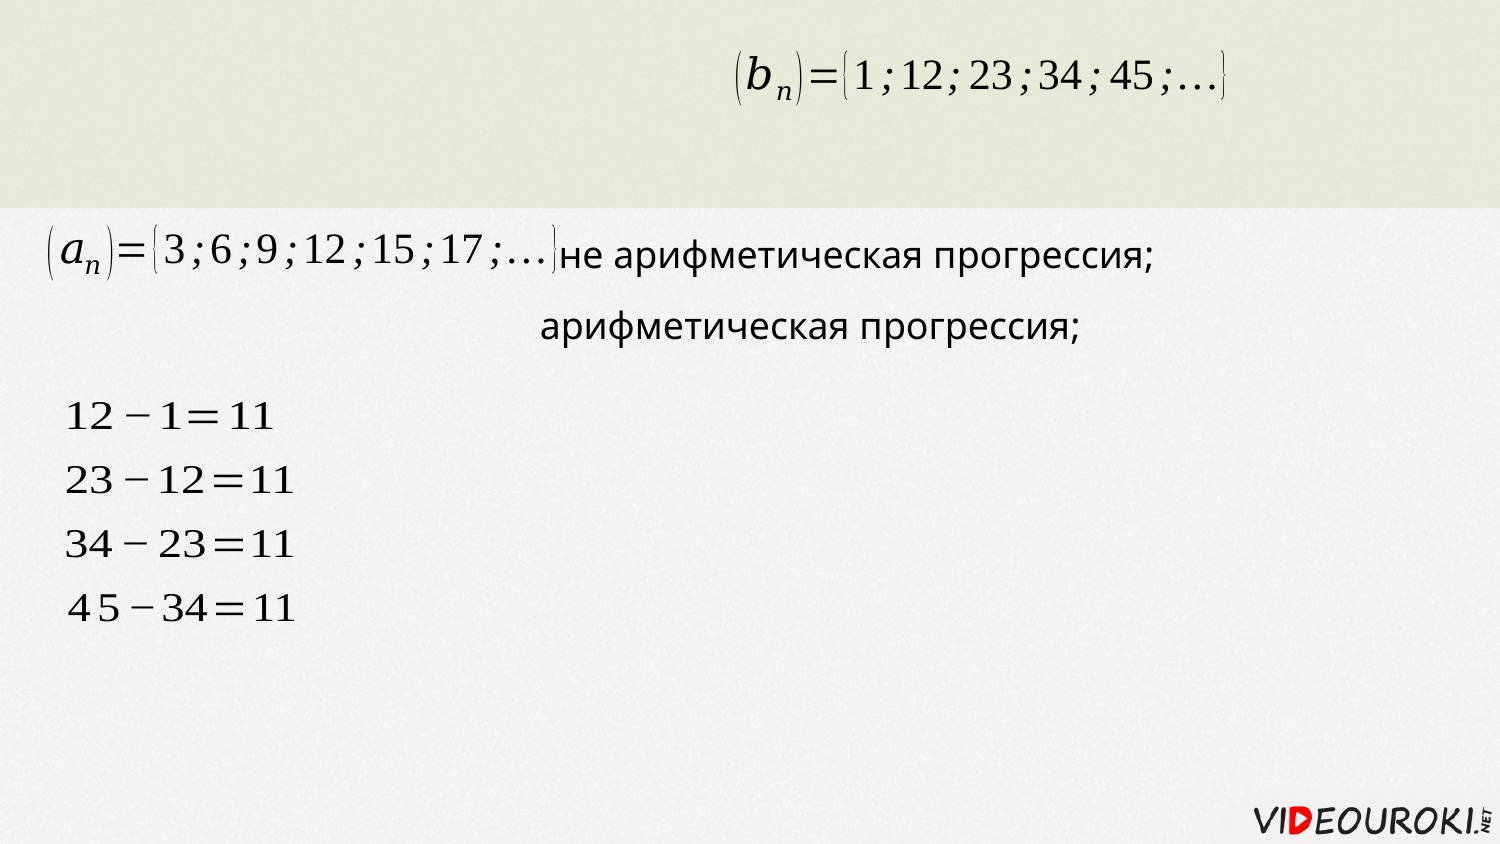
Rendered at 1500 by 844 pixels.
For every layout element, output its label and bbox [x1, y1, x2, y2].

text_box [1210, 787, 1500, 844]
picture [0, 0, 1500, 844]
